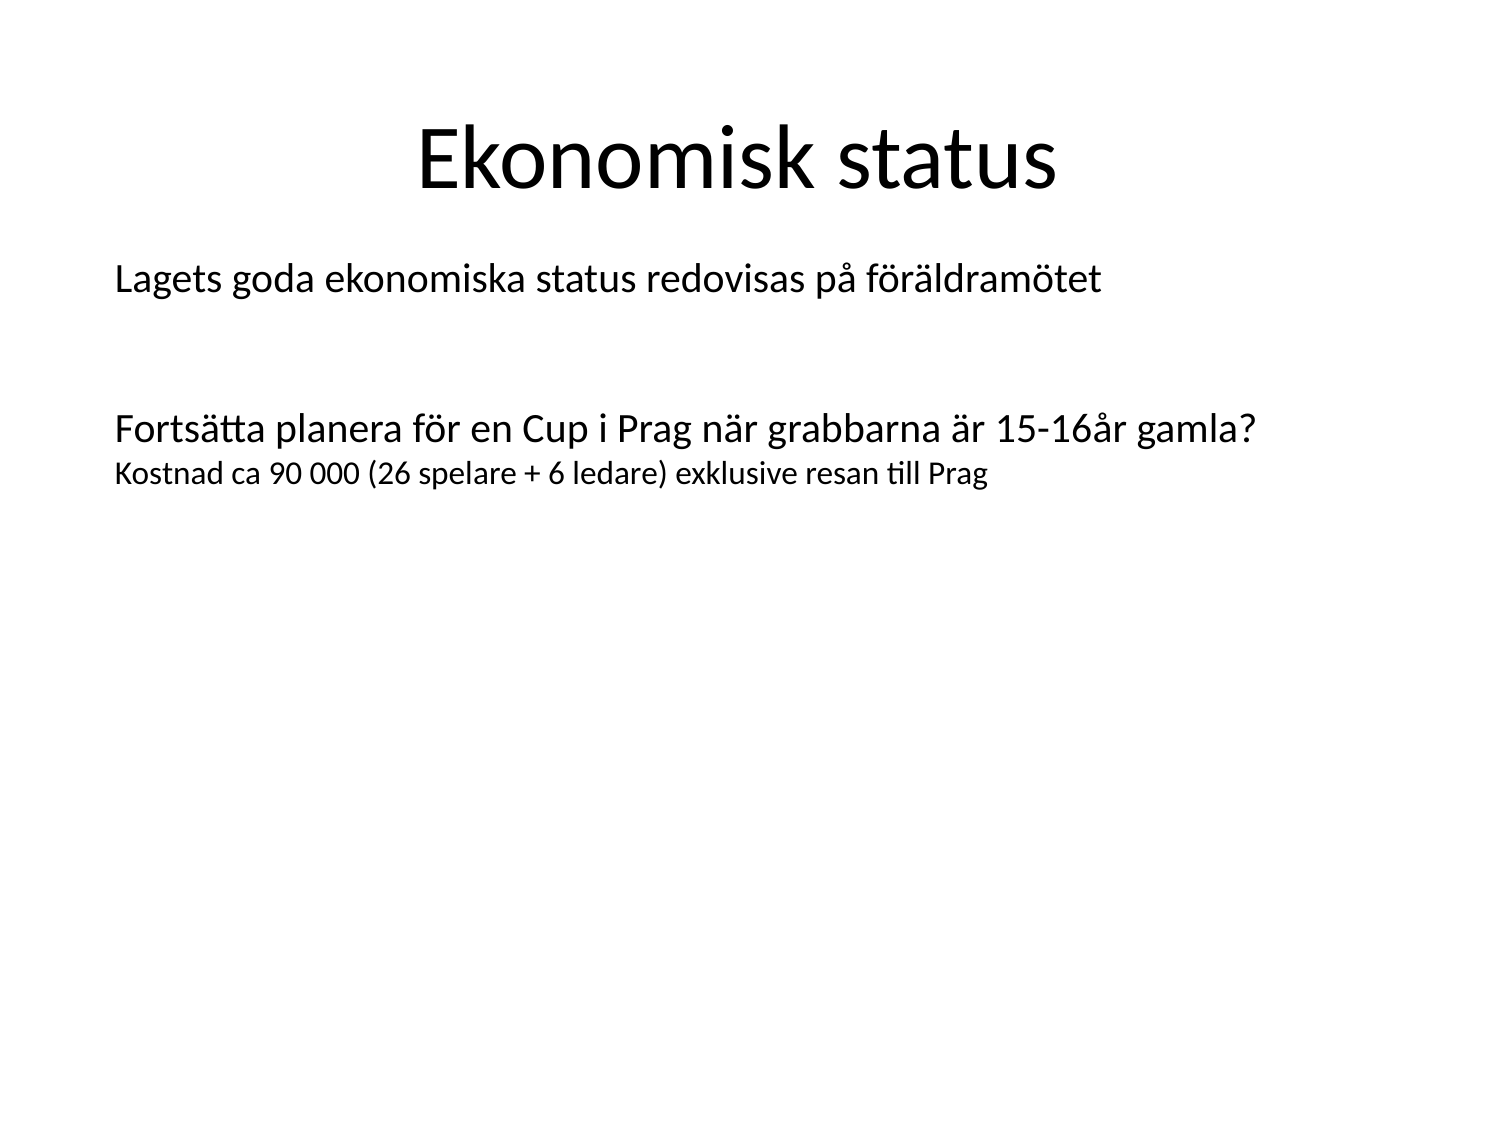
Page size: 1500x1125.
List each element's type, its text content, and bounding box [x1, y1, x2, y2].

title Ekonomisk status [100, 30, 1376, 243]
text_box Lagets goda ekonomiska status redovisas på föräldramötet Fortsätta planera för en Cup i Prag när grabbarna är 15-16år gamla? Kostnad ca 90 000 (26 spelare + 6 ledare) exklusive resan till Prag [100, 243, 1376, 499]
